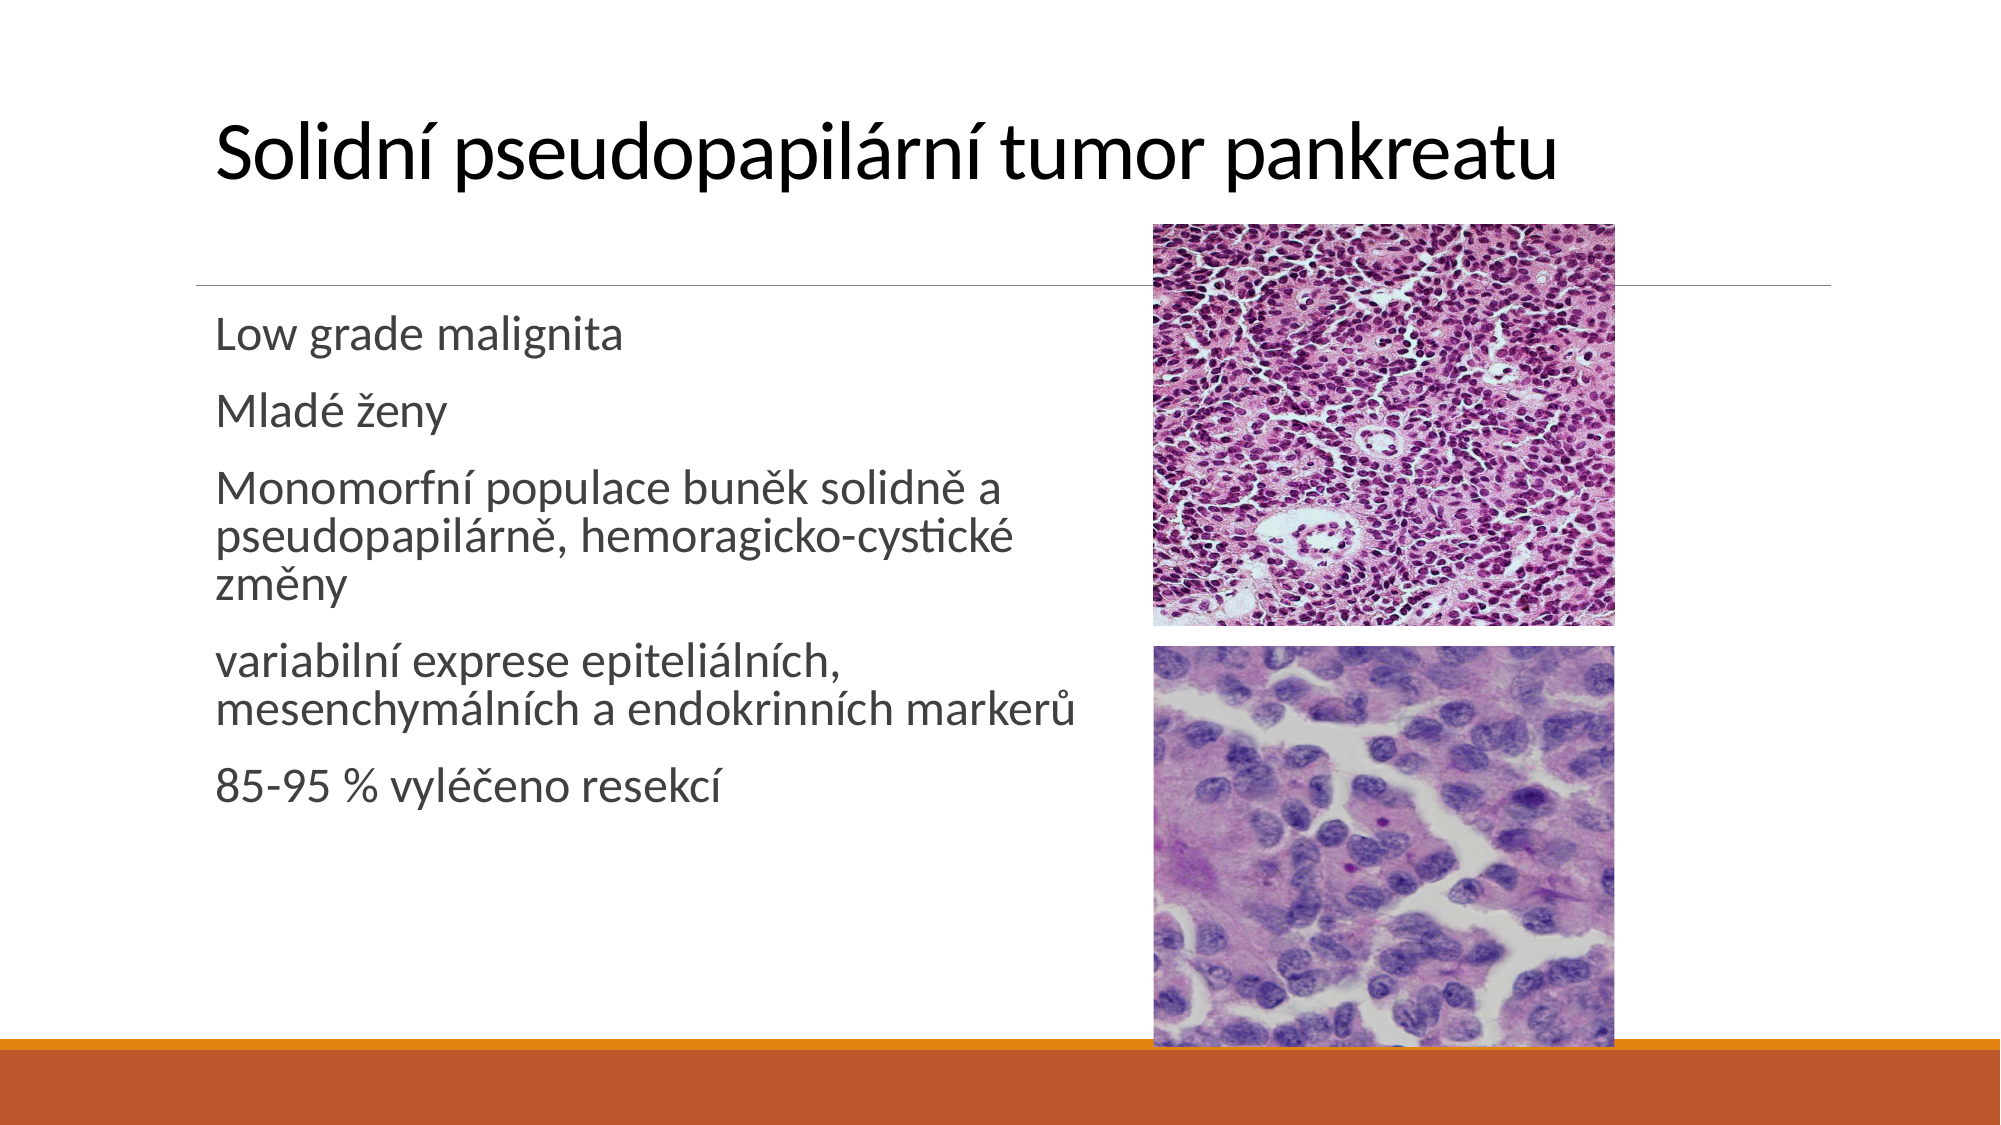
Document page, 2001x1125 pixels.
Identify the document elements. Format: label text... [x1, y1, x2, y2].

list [1153, 224, 1615, 627]
title Solidní pseudopapilární tumor pankreatu [200, 16, 2000, 205]
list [1153, 645, 1615, 1048]
list Low grade malignita Mladé ženy Monomorfní populace buněk solidně a pseudopapilárně, hemoragicko-cystické změny variabilní exprese epiteliálních, mesenchymálních a endokrinních markerů 85-95 % vyléčeno resekcí [200, 304, 1084, 1047]
